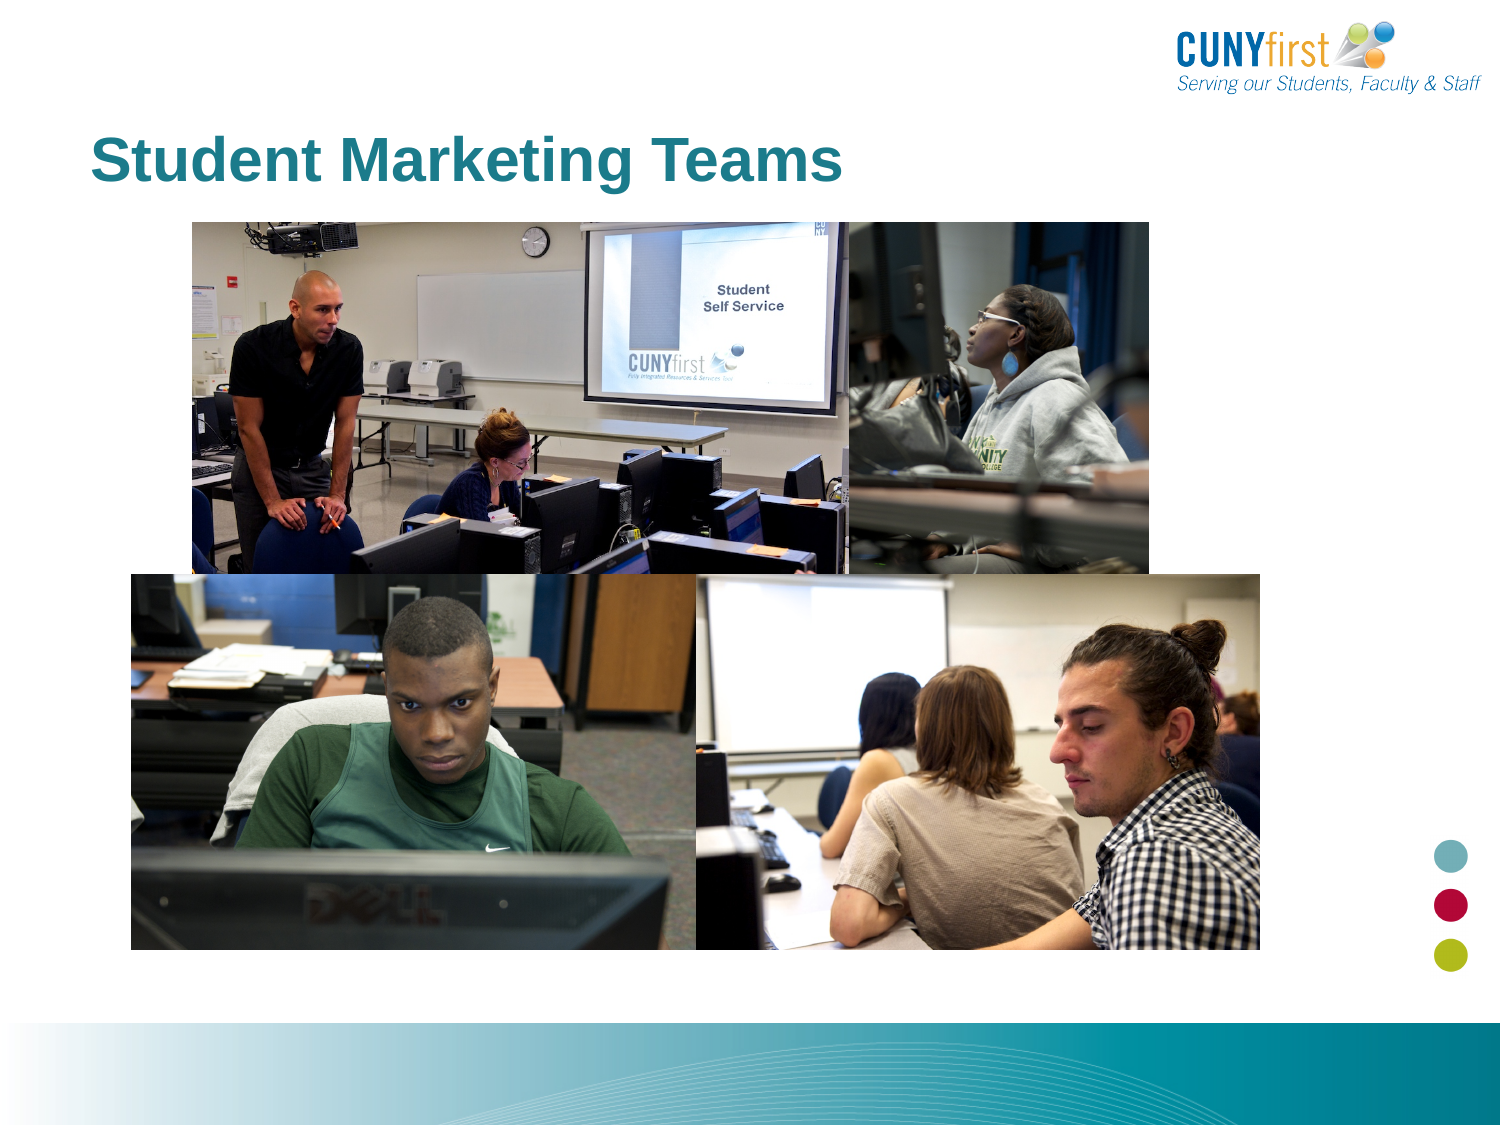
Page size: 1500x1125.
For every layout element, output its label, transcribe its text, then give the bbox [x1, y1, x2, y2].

picture [131, 221, 1261, 950]
picture [1176, 21, 1482, 96]
title Student Marketing Teams [75, 62, 1450, 250]
picture [1430, 835, 1469, 979]
picture [0, 1023, 1500, 1125]
